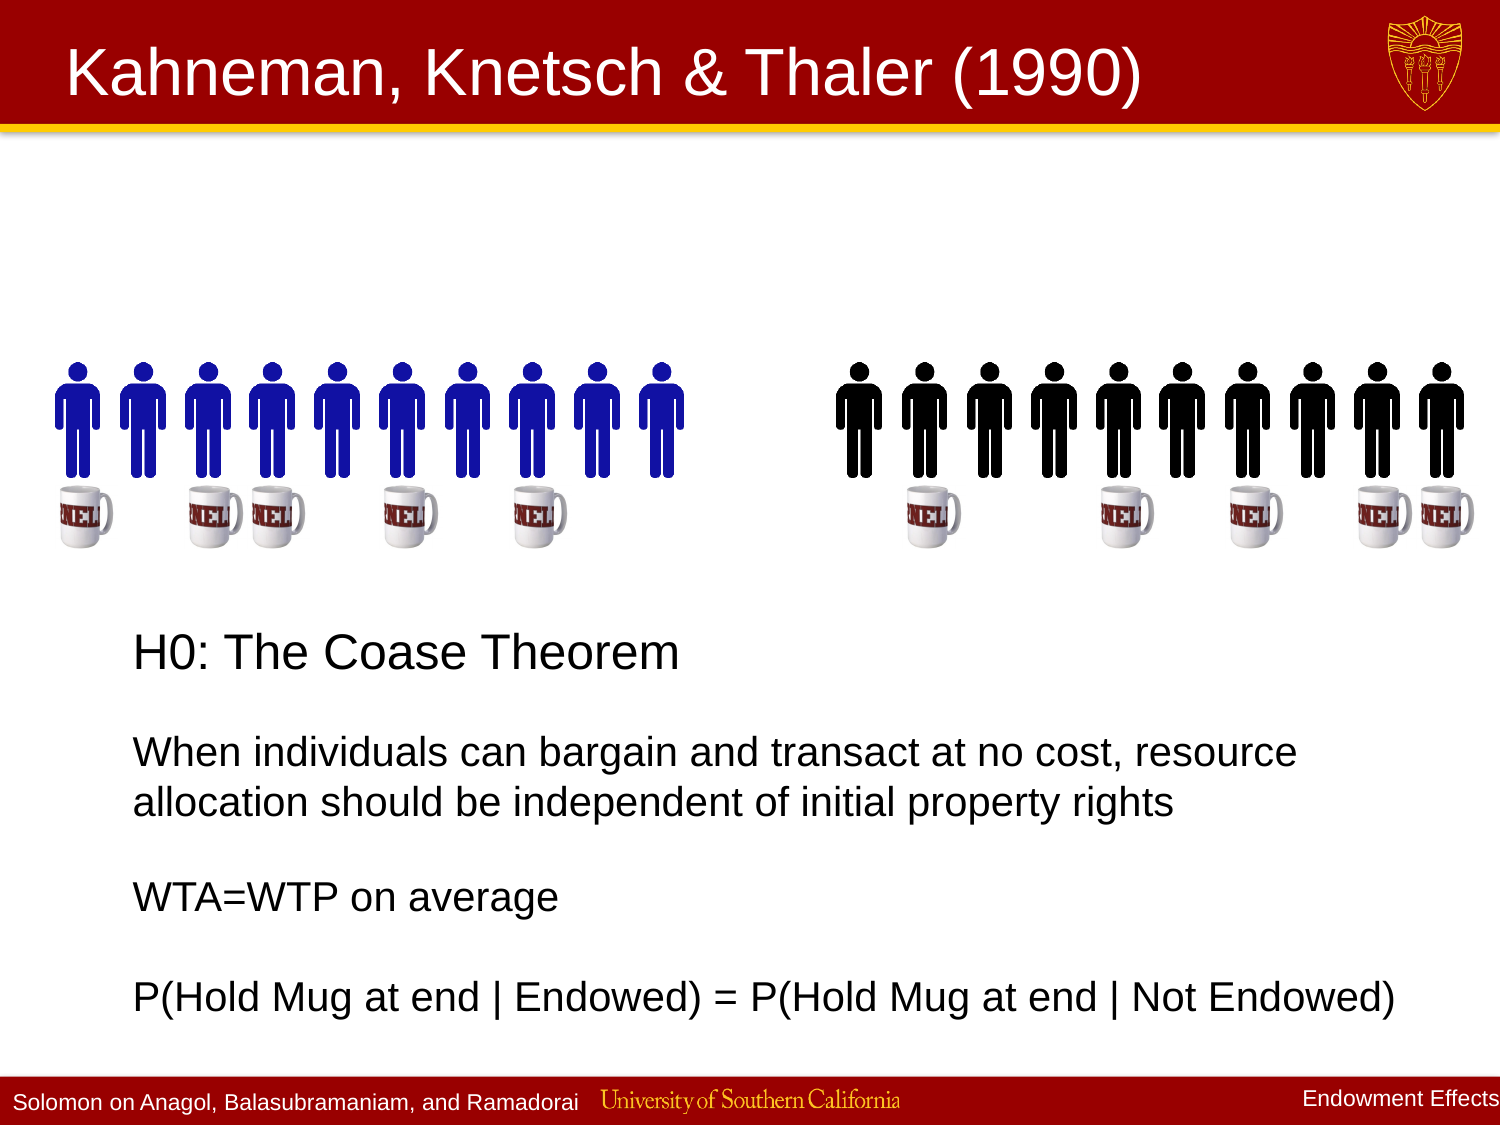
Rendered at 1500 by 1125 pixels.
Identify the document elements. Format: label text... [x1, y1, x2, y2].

picture [184, 485, 310, 549]
picture [1418, 362, 1465, 478]
text_box H0: The Coase Theorem When individuals can bargain and transact at no cost, resource allocation should be independent of initial property rights WTA=WTP on average P(Hold Mug at end | Endowed) = P(Hold Mug at end | Not Endowed) [117, 612, 1417, 1028]
picture [902, 485, 966, 549]
picture [1289, 362, 1335, 478]
title Kahneman, Knetsch & Thaler (1990) [49, 24, 1401, 113]
picture [379, 362, 425, 478]
picture [508, 485, 572, 549]
picture [1159, 362, 1205, 478]
picture [509, 362, 555, 478]
picture [1353, 485, 1480, 549]
picture [54, 485, 118, 549]
picture [638, 362, 684, 478]
picture [1354, 362, 1400, 478]
picture [120, 362, 166, 478]
picture [1224, 485, 1288, 549]
picture [901, 362, 948, 478]
picture [1031, 362, 1077, 478]
picture [185, 362, 231, 478]
picture [966, 362, 1012, 478]
picture [314, 362, 360, 478]
picture [1095, 362, 1142, 478]
picture [379, 485, 443, 549]
picture [574, 362, 620, 478]
picture [1224, 362, 1271, 478]
picture [249, 362, 295, 478]
picture [54, 362, 101, 478]
picture [836, 362, 882, 478]
picture [1095, 485, 1159, 549]
picture [444, 362, 490, 478]
